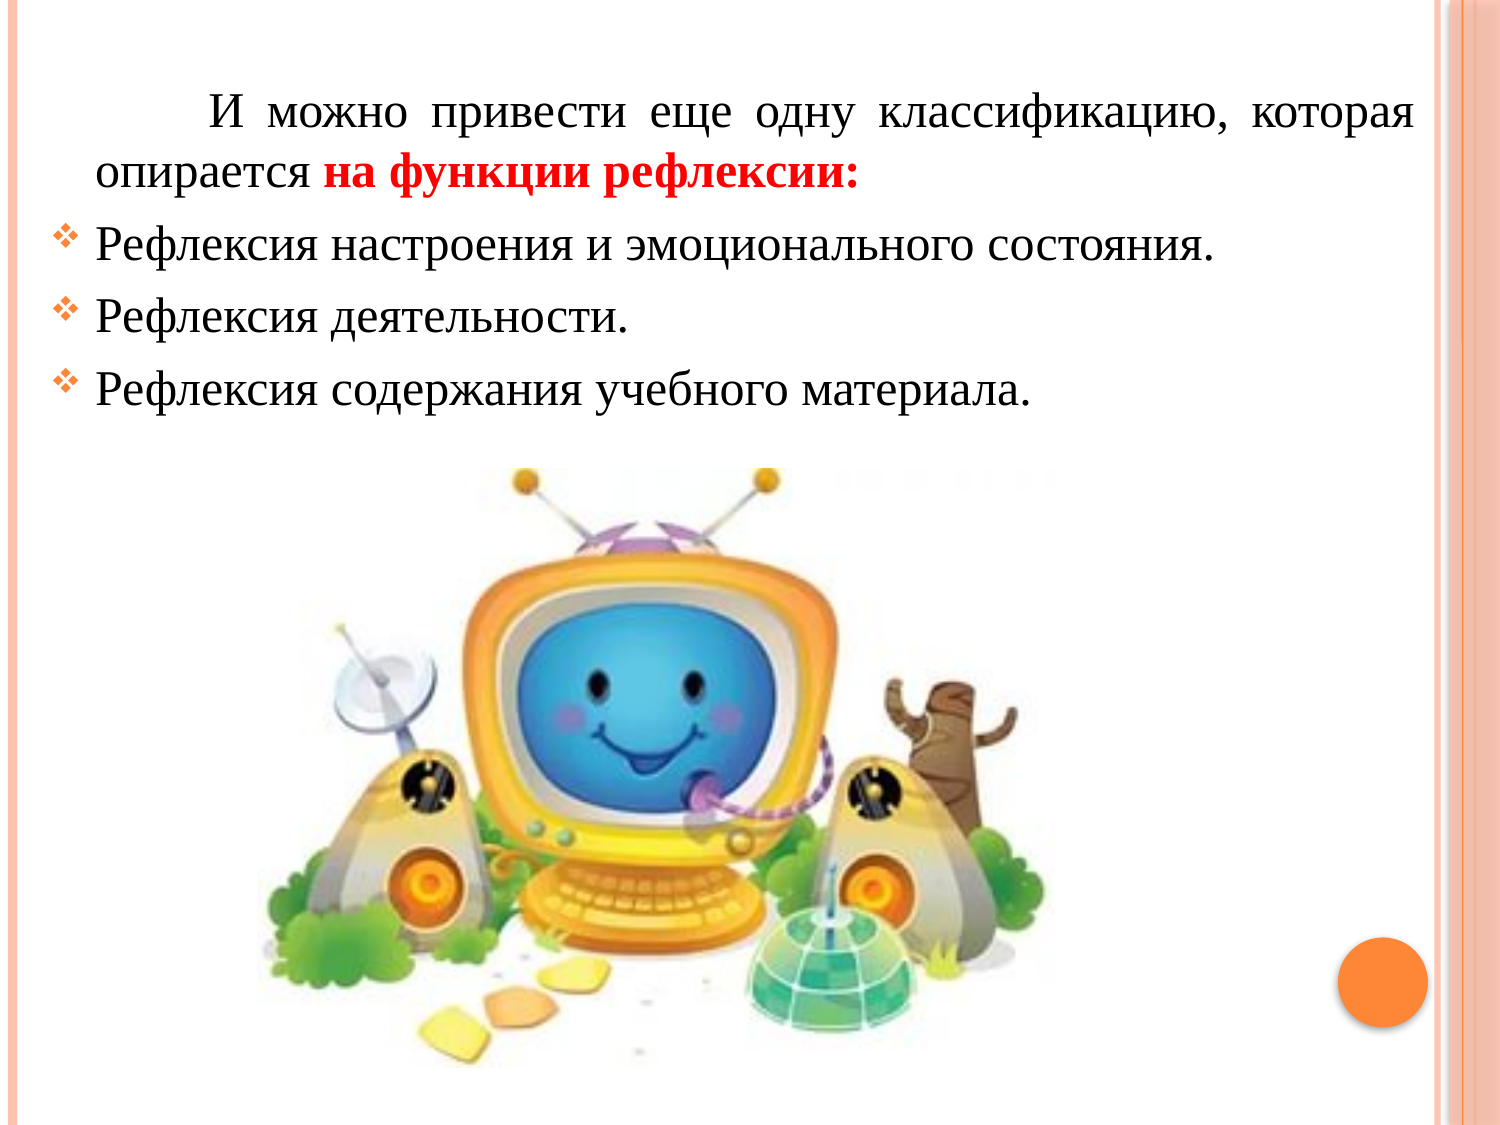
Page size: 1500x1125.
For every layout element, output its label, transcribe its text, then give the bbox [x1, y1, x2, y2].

list И можно привести еще одну классификацию, которая опирается на функции рефлексии: Рефлексия настроения и эмоционального состояния. Рефлексия деятельности. Рефлексия содержания учебного материала. [35, 70, 1430, 1125]
picture [257, 467, 1056, 1068]
